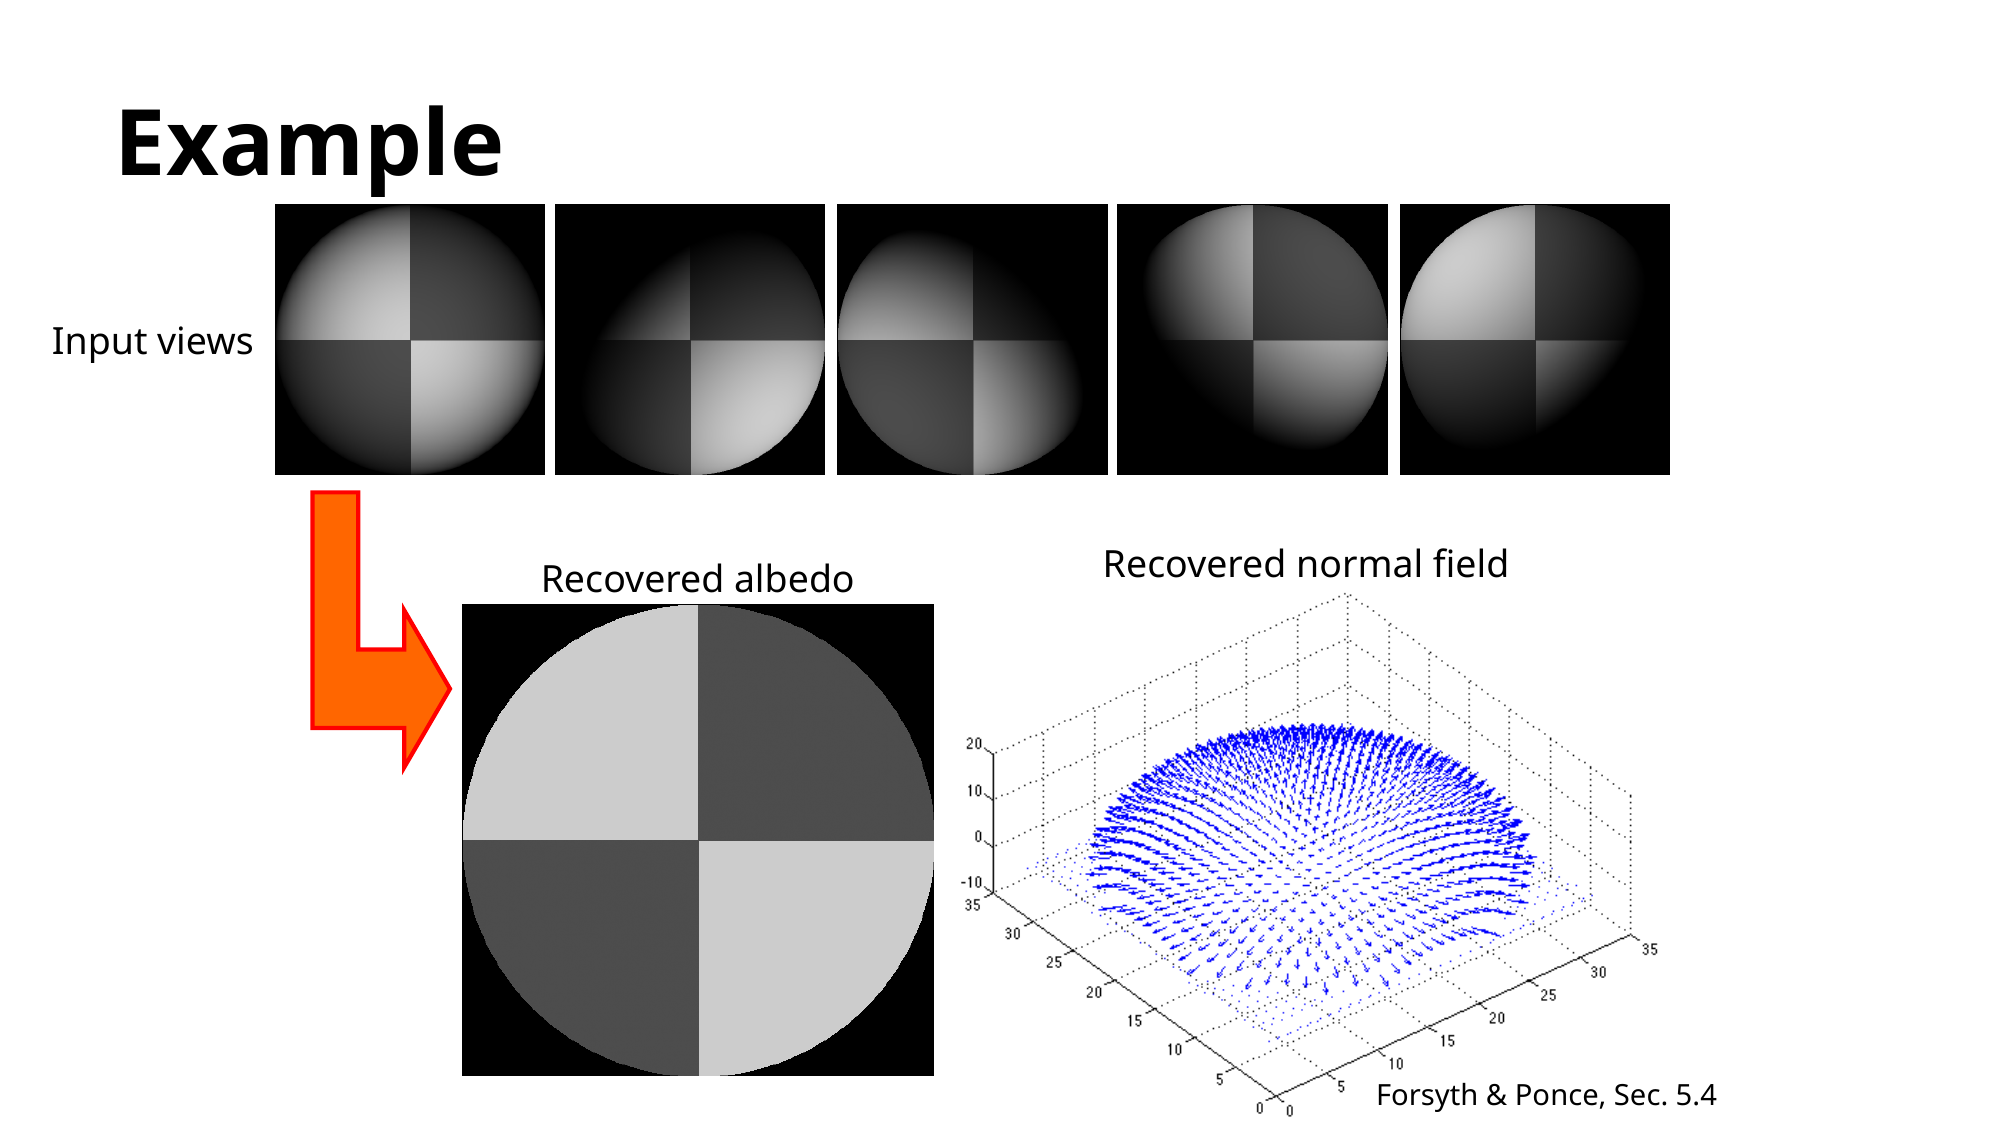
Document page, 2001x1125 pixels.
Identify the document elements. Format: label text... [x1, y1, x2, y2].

text_box Forsyth & Ponce, Sec. 5.4 [1666, 1069, 1732, 1119]
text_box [312, 492, 934, 1076]
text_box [949, 531, 1663, 1122]
text_box Input views [37, 309, 269, 369]
picture [1399, 204, 1670, 475]
title Example [99, 45, 1900, 233]
picture [554, 204, 826, 475]
picture [274, 204, 545, 475]
picture [837, 204, 1108, 475]
picture [1117, 204, 1388, 475]
